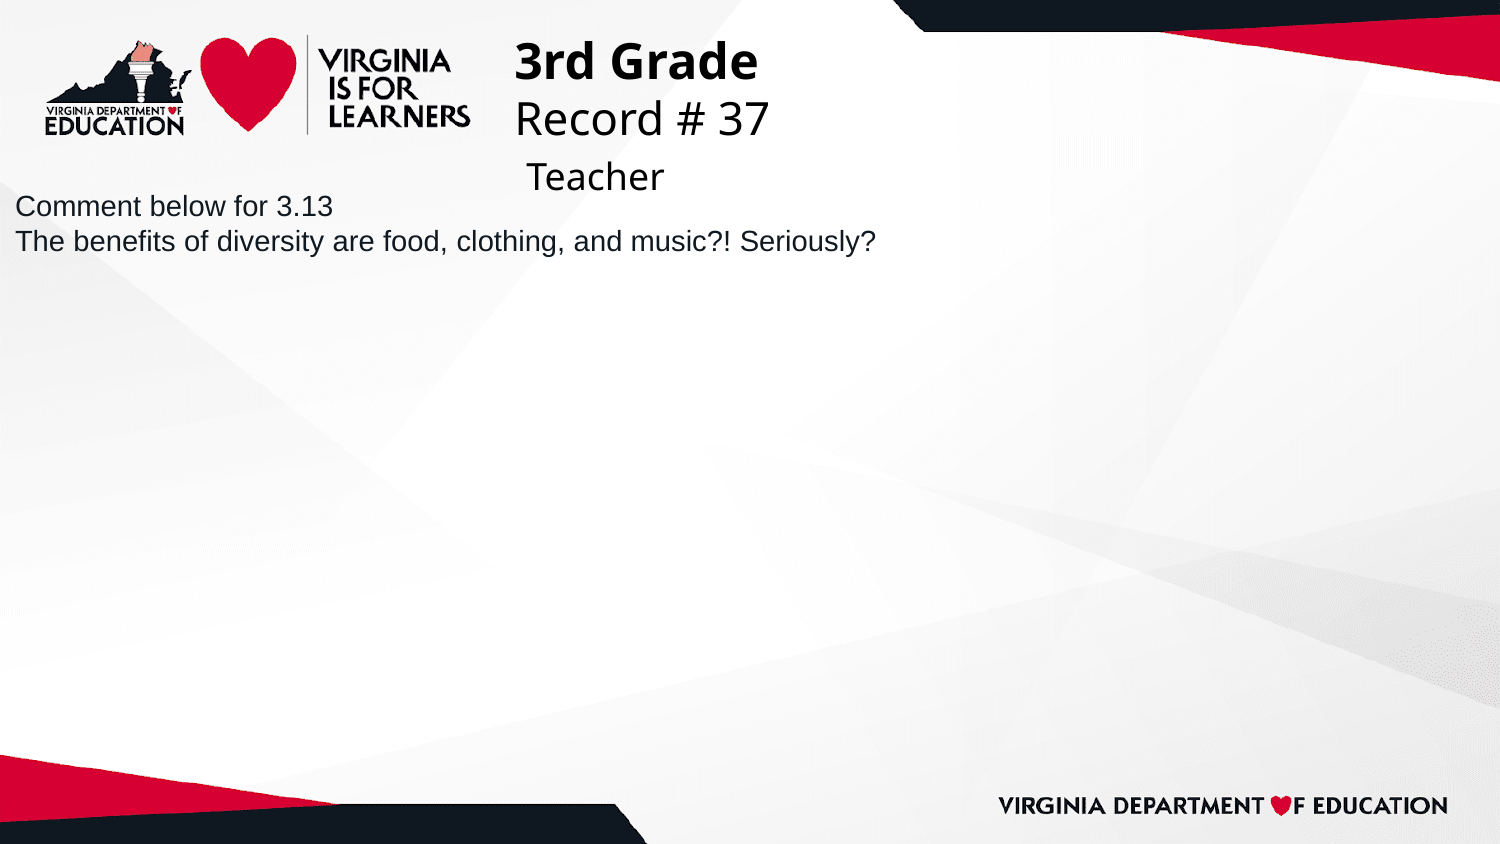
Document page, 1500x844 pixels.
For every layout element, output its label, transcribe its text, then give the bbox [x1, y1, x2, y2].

subtitle Comment below for 3.13 The benefits of diversity are food, clothing, and music?! Seriously? [0, 172, 1500, 763]
picture [0, 763, 1500, 844]
picture [0, 0, 1500, 172]
title 3rd Grade Record # 37 Teacher [499, 49, 1447, 172]
